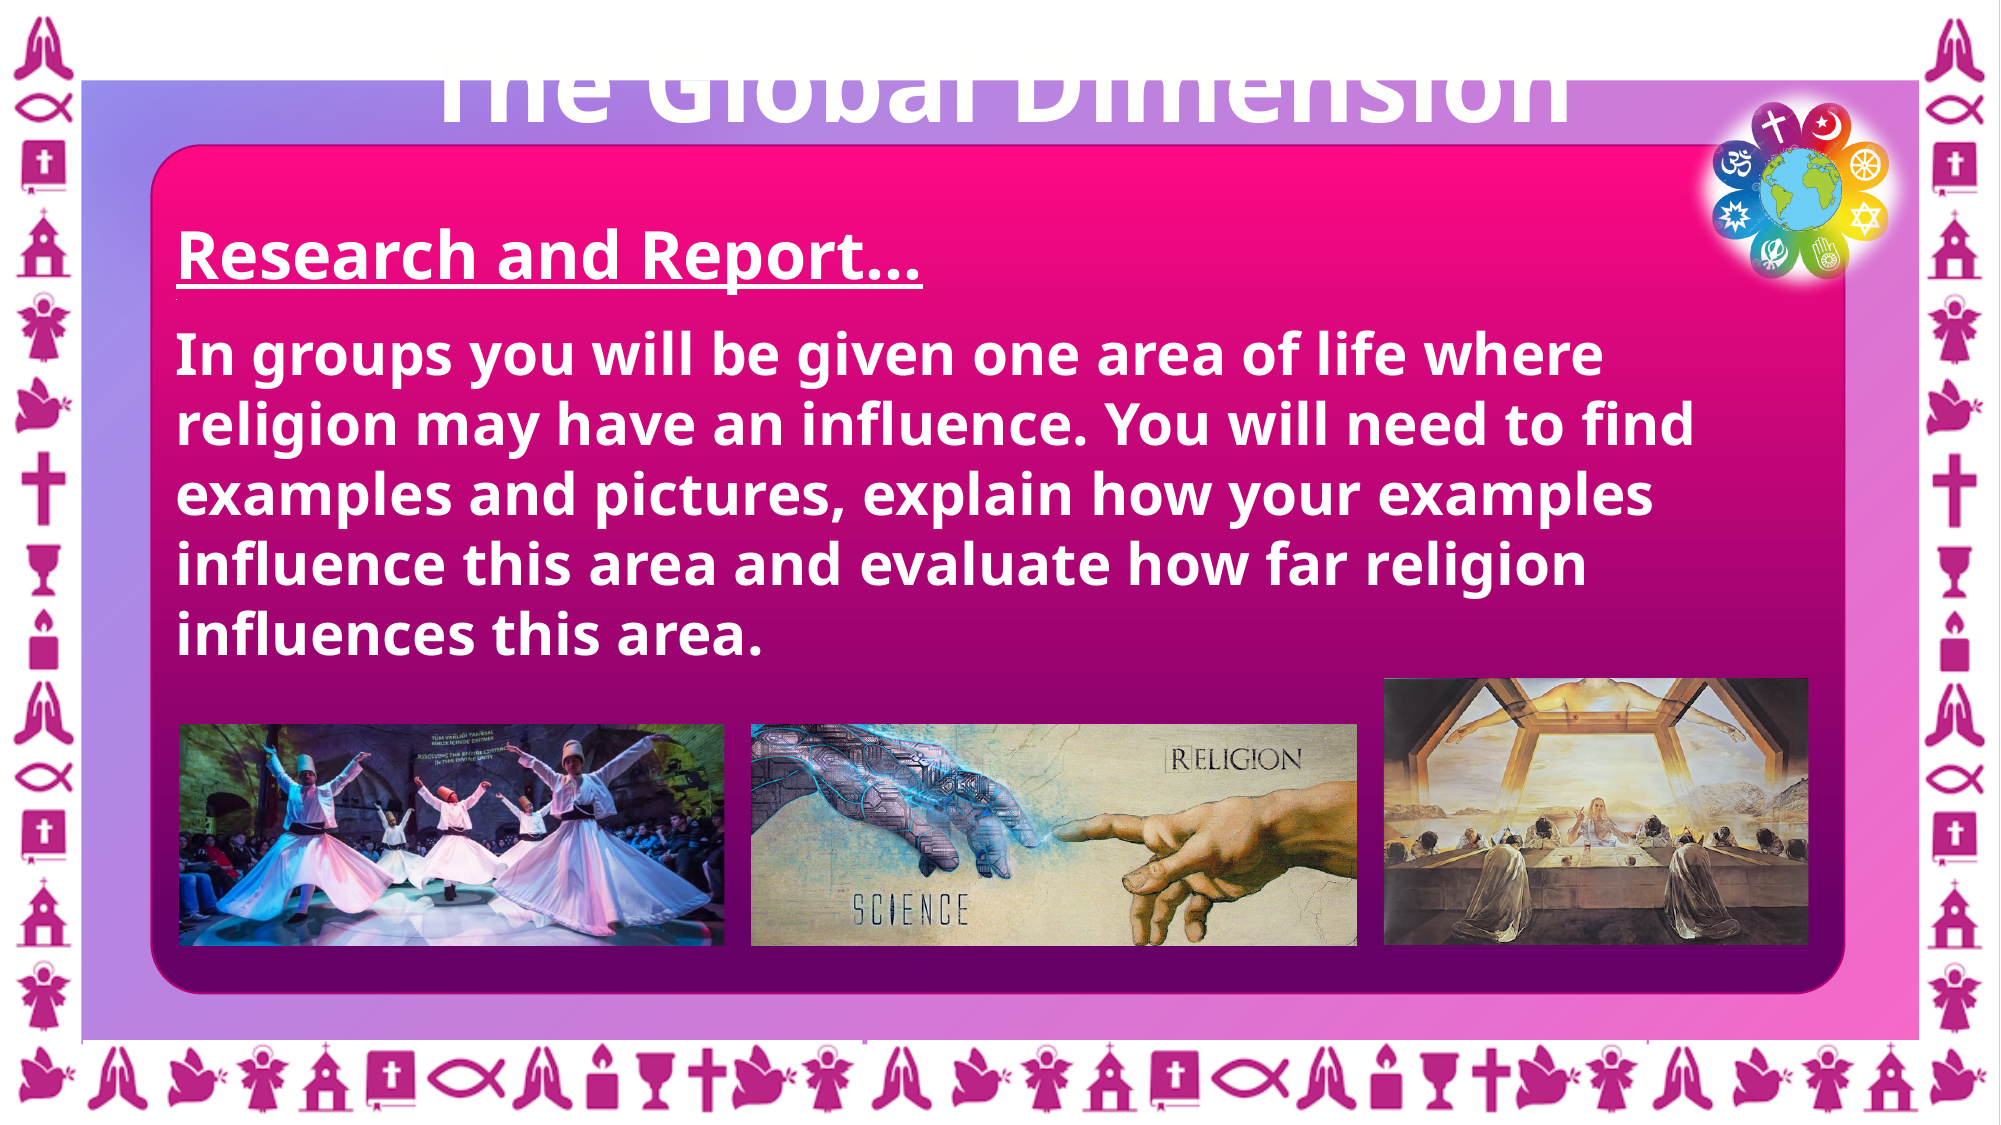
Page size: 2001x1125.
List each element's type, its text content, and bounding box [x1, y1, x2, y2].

picture [178, 724, 725, 946]
picture [751, 724, 1357, 946]
picture [751, 724, 757, 731]
picture [1683, 76, 1918, 302]
text_box [150, 144, 1846, 995]
picture [1383, 678, 1809, 945]
picture [1648, 12, 1994, 1119]
text_box The Global Dimension [407, 10, 1593, 144]
picture [9, 10, 863, 1119]
picture [867, 1040, 1647, 1119]
text_box Research and Report… In groups you will be given one area of life where religion may have an influence. You will need to find examples and pictures, explain how your examples influence this area and evaluate how far religion influences this area. [160, 205, 1849, 675]
